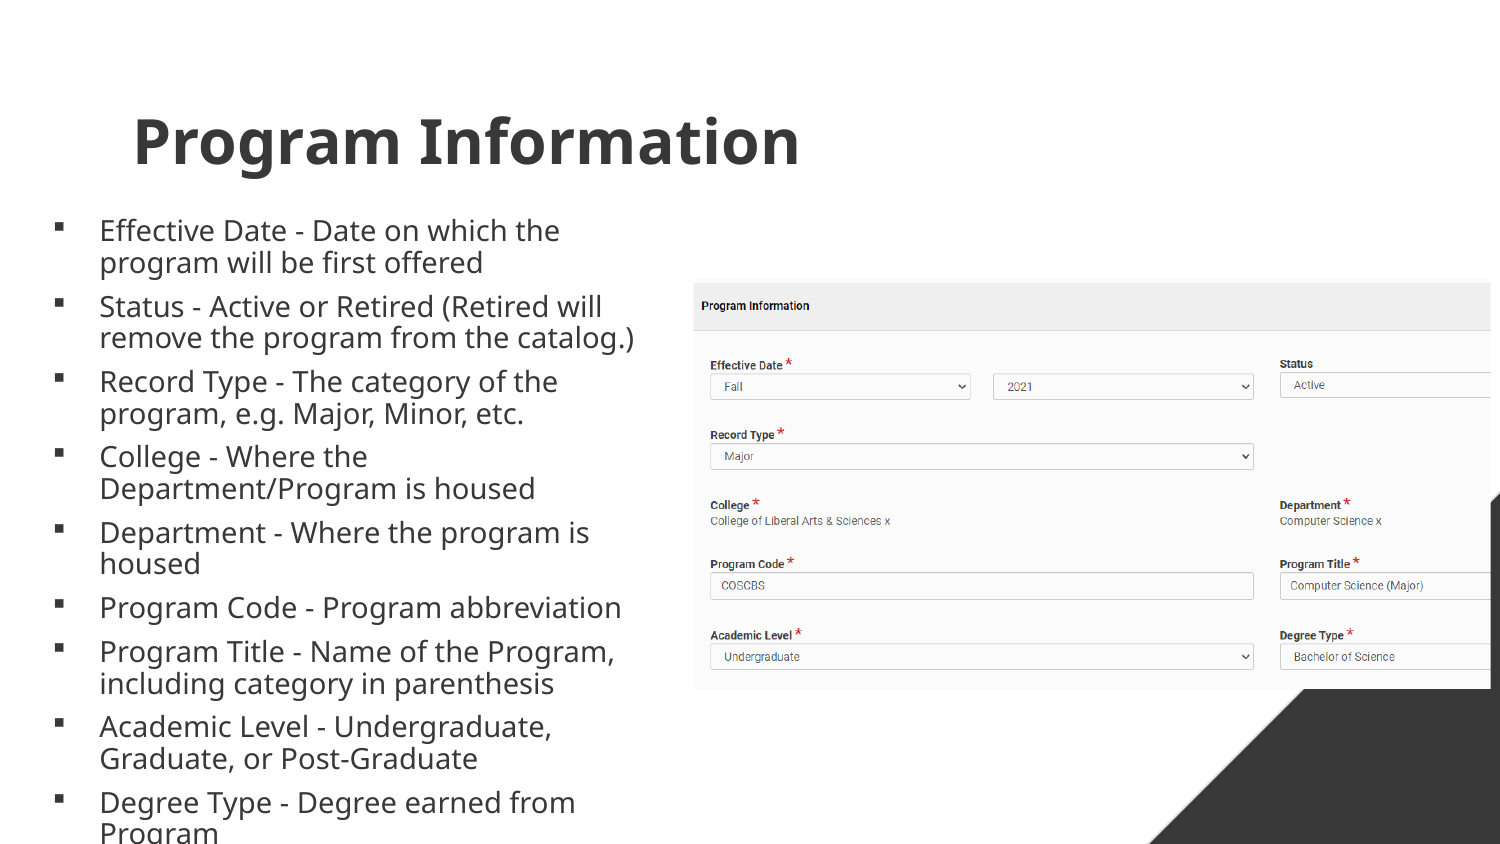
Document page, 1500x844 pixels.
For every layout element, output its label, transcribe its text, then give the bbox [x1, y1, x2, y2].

list Effective Date - Date on which the program will be first offered Status - Active or Retired (Retired will remove the program from the catalog.) Record Type - The category of the program, e.g. Major, Minor, etc. College - Where the Department/Program is housed Department - Where the program is housed Program Code - Program abbreviation Program Title - Name of the Program, including category in parenthesis Academic Level - Undergraduate, Graduate, or Post-Graduate Degree Type - Degree earned from Program [0, 201, 694, 769]
title Program Information [116, 87, 1111, 174]
picture [693, 279, 1491, 689]
